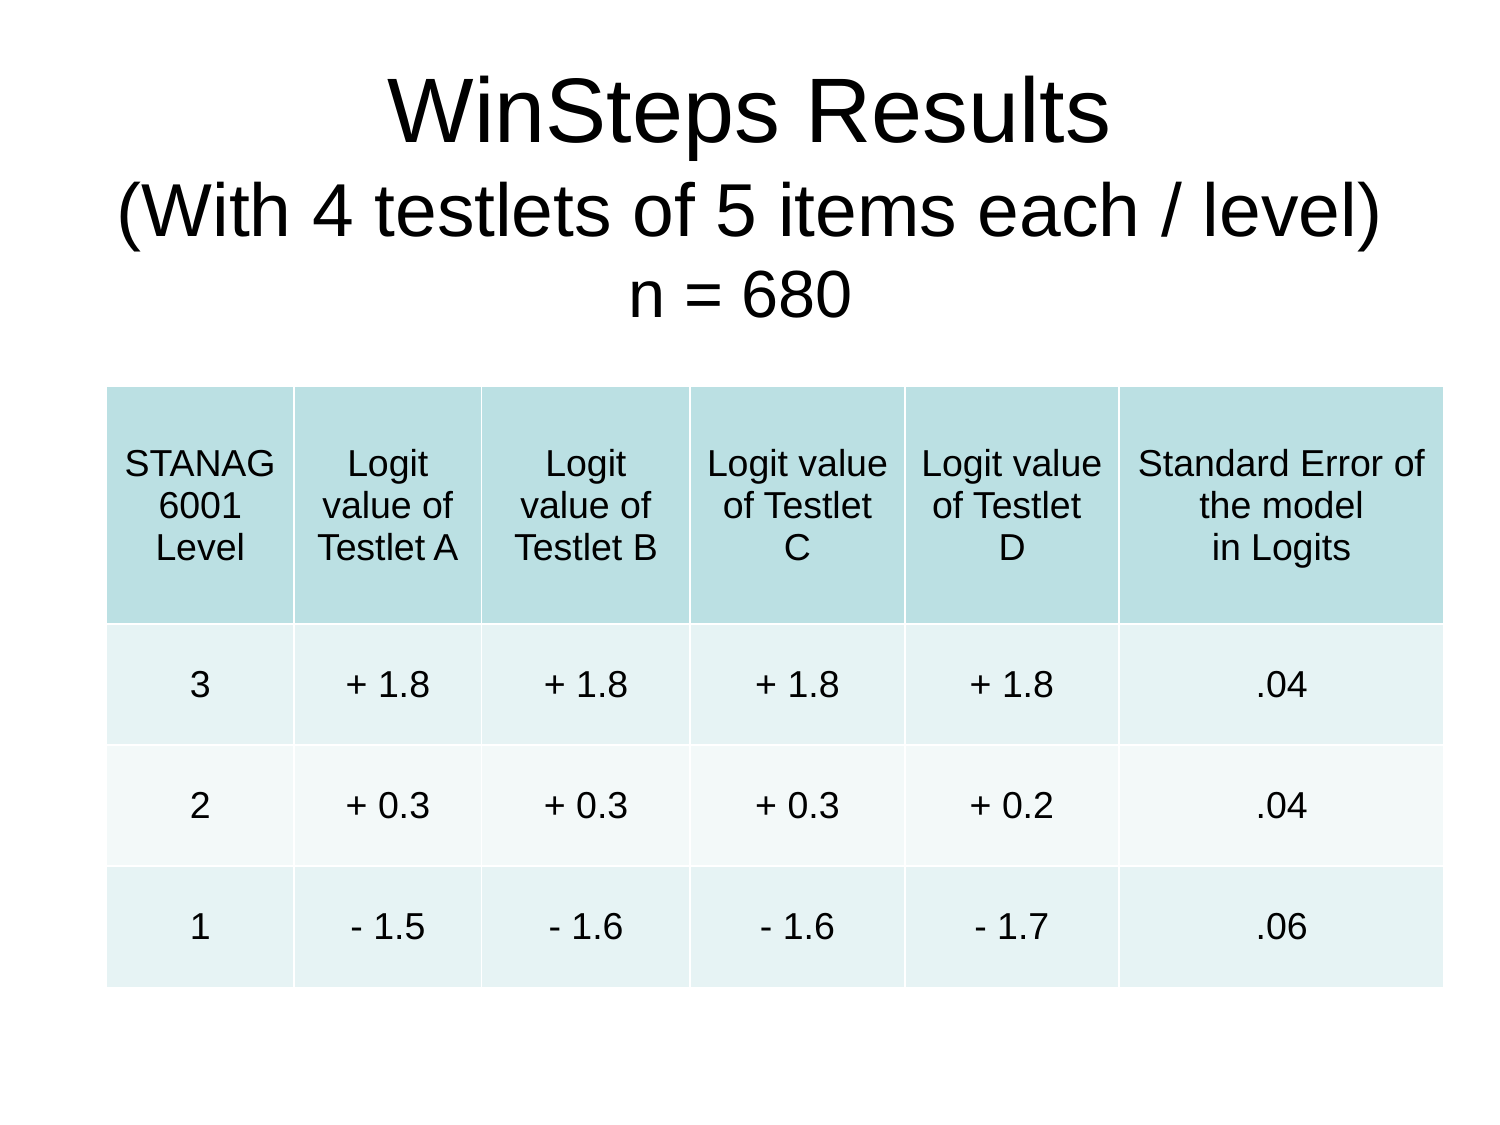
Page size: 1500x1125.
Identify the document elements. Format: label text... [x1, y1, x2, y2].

table_cell - 1.6 [691, 867, 904, 987]
table_cell + 1.8 [906, 625, 1118, 744]
table_cell - 1.6 [482, 867, 689, 987]
table_cell 1 [107, 867, 293, 987]
table_cell + 0.3 [295, 746, 481, 865]
table_cell + 0.3 [482, 746, 689, 865]
table_cell 2 [107, 746, 293, 865]
table_cell - 1.5 [295, 867, 481, 987]
title WinSteps Results (With 4 testlets of 5 items each / level) n = 680 [75, 45, 1425, 338]
table_cell + 0.2 [906, 746, 1118, 865]
table_cell + 1.8 [691, 625, 904, 744]
table_cell + 1.8 [295, 625, 481, 744]
table_cell 3 [107, 625, 293, 744]
table_header Logit value of Testlet C [691, 387, 904, 623]
table_header Standard Error of the model in Logits [1120, 387, 1443, 623]
table_cell .06 [1120, 867, 1443, 987]
table_header STANAG 6001 Level [107, 387, 293, 623]
table_cell .04 [1120, 625, 1443, 744]
table_header Logit value of Testlet B [482, 387, 689, 623]
table_header Logit value of Testlet A [295, 387, 481, 623]
table_header Logit value of Testlet D [906, 387, 1118, 623]
table_cell + 1.8 [482, 625, 689, 744]
table_cell + 0.3 [691, 746, 904, 865]
table_cell .04 [1120, 746, 1443, 865]
table_cell - 1.7 [906, 867, 1118, 987]
